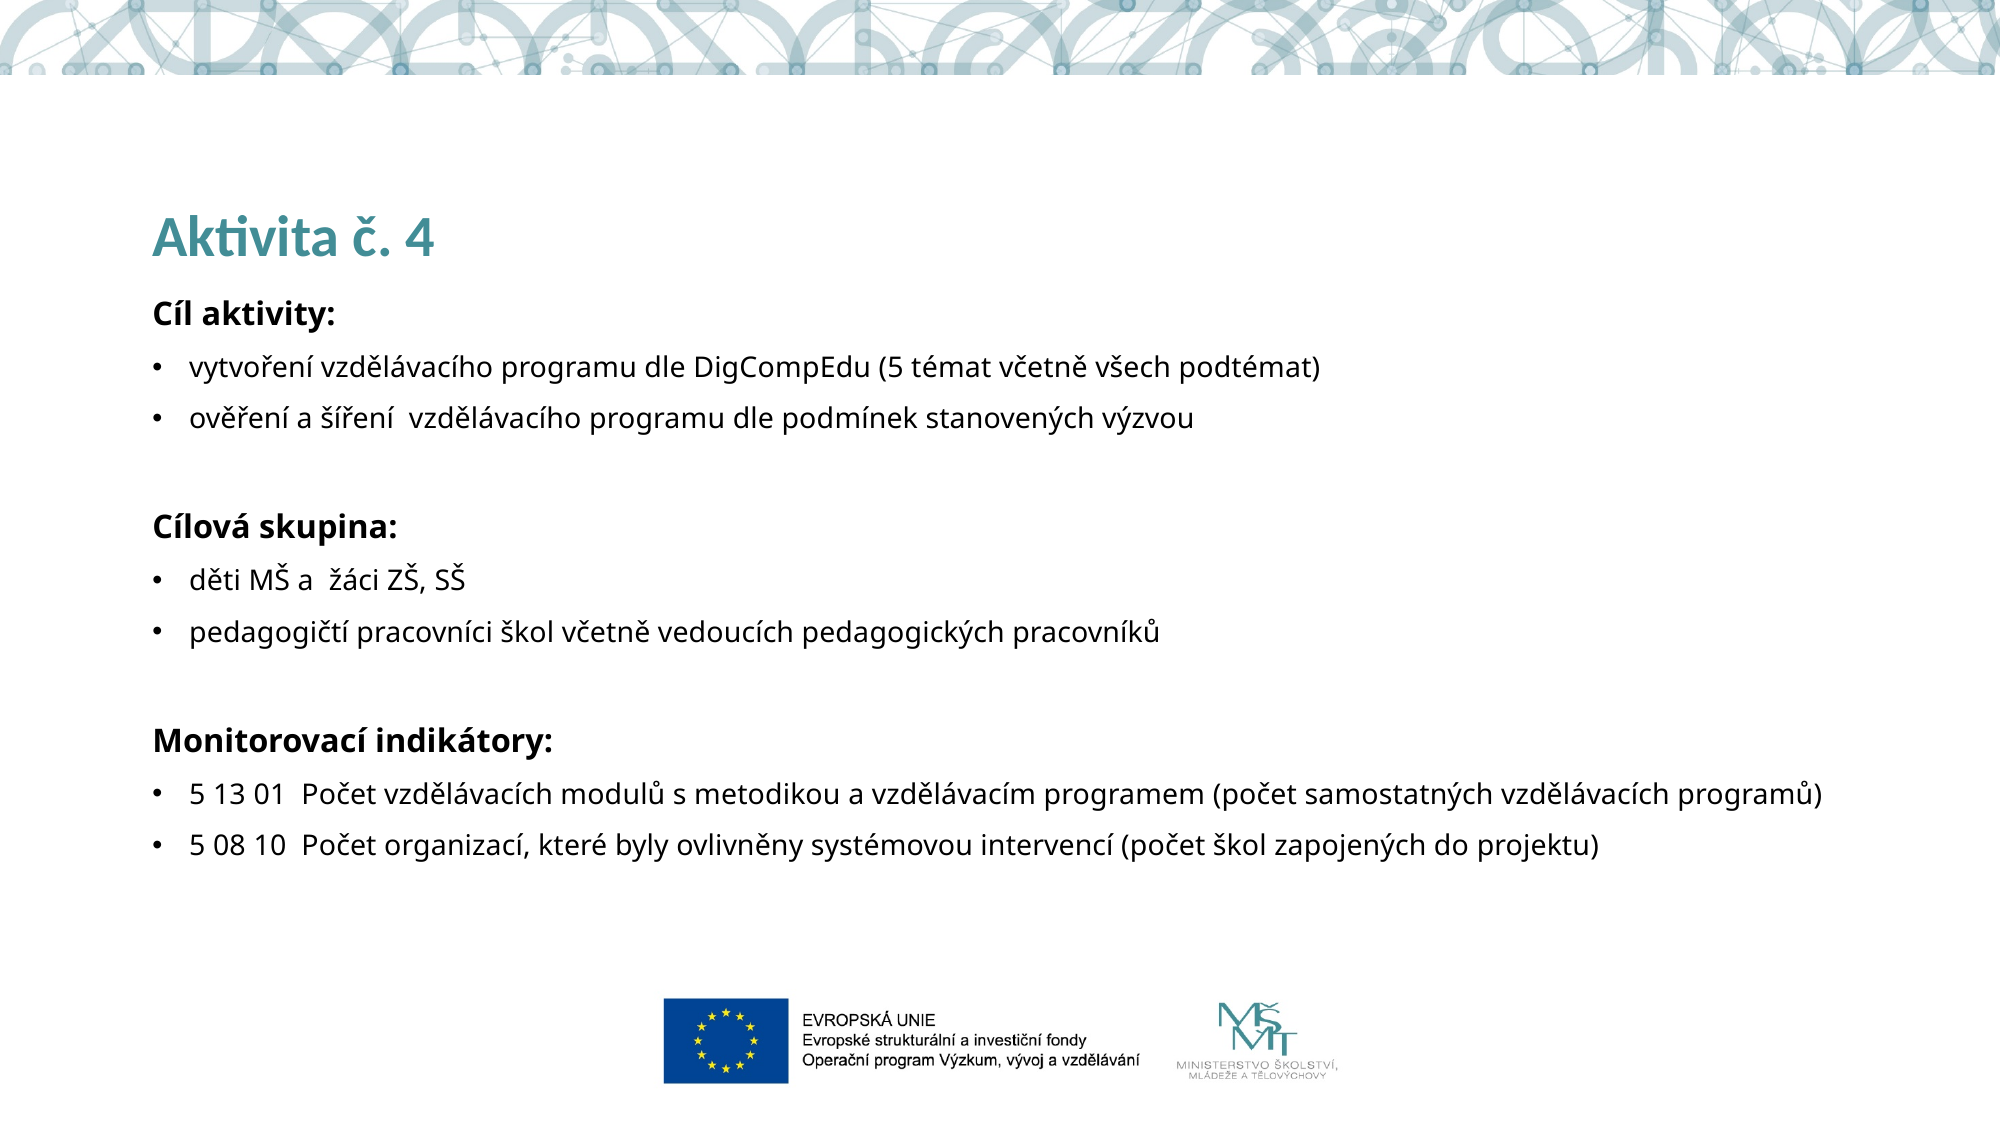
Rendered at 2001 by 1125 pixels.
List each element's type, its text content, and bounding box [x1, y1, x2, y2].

picture [0, 0, 2000, 75]
picture [621, 956, 1379, 1125]
title Aktivita č. 4 [137, 155, 1863, 289]
list Cíl aktivity: vytvoření vzdělávacího programu dle DigCompEdu (5 témat včetně všech podtémat) ověření a šíření vzdělávacího programu dle podmínek stanovených výzvou Cílová skupina: děti MŠ a žáci ZŠ, SŠ pedagogičtí pracovníci škol včetně vedoucích pedagogických pracovníků Monitorovací indikátory: 5 13 01 Počet vzdělávacích modulů s metodikou a vzdělávacím programem (počet samostatných vzdělávacích programů) 5 08 10 Počet organizací, které byly ovlivněny systémovou intervencí (počet škol zapojených do projektu) [137, 289, 1863, 880]
